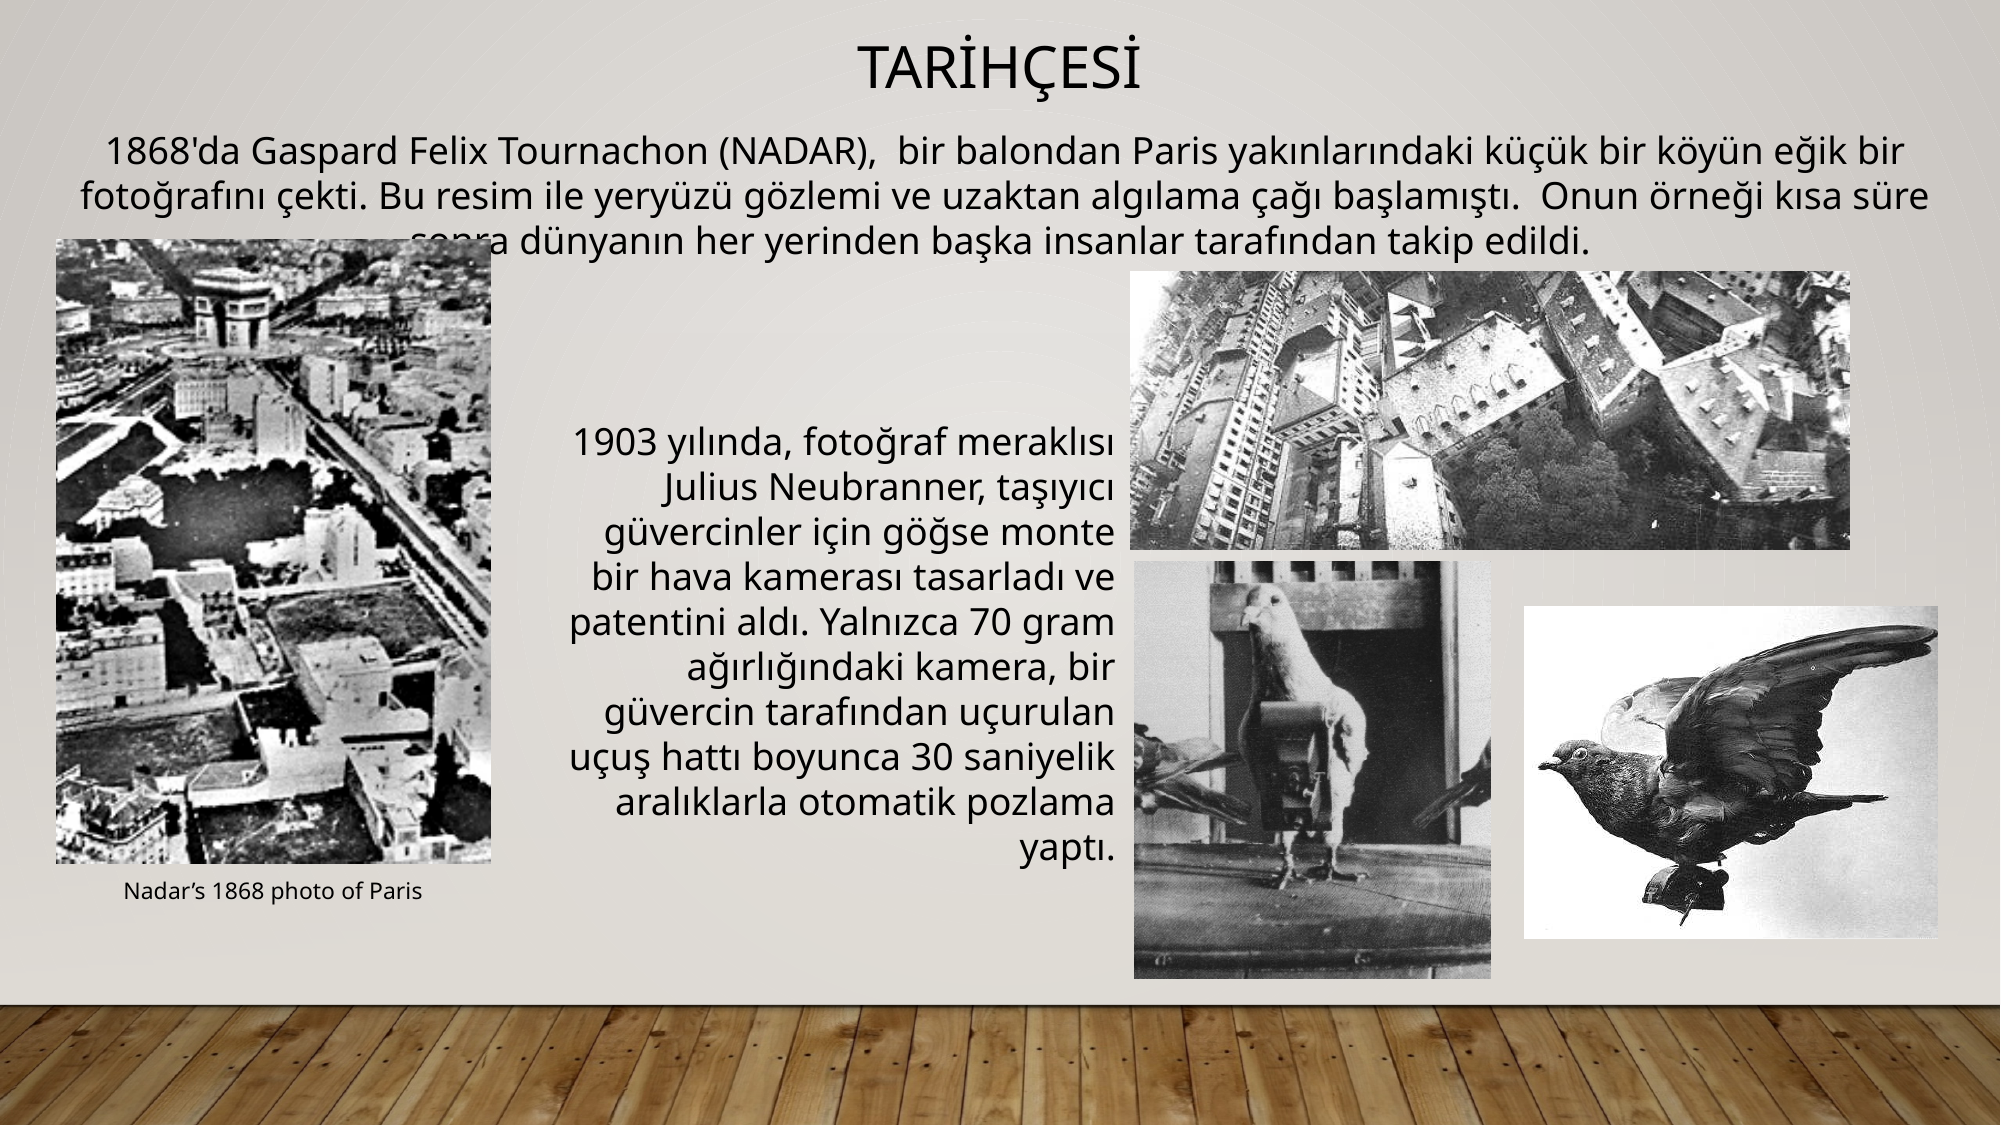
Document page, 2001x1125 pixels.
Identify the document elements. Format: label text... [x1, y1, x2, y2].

picture [0, 1005, 2000, 1125]
text_box 1903 yılında, fotoğraf meraklısı Julius Neubranner, taşıyıcı güvercinler için göğse monte bir hava kamerası tasarladı ve patentini aldı. Yalnızca 70 gram ağırlığındaki kamera, bir güvercin tarafından uçurulan uçuş hattı boyunca 30 saniyelik aralıklarla otomatik pozlama yaptı. [552, 410, 1131, 875]
picture [1134, 561, 1491, 979]
picture [55, 238, 491, 865]
picture [1524, 606, 1938, 939]
picture [1130, 270, 1850, 550]
text_box TARİHÇESİ [0, 23, 2000, 108]
text_box Nadar’s 1868 photo of Paris [108, 868, 438, 912]
text_box 1868'da Gaspard Felix Tournachon (NADAR), bir balondan Paris yakınlarındaki küçük bir köyün eğik bir fotoğrafını çekti. Bu resim ile yeryüzü gözlemi ve uzaktan algılama çağı başlamıştı. Onun örneği kısa süre sonra dünyanın her yerinden başka insanlar tarafından takip edildi. [27, 119, 1984, 270]
